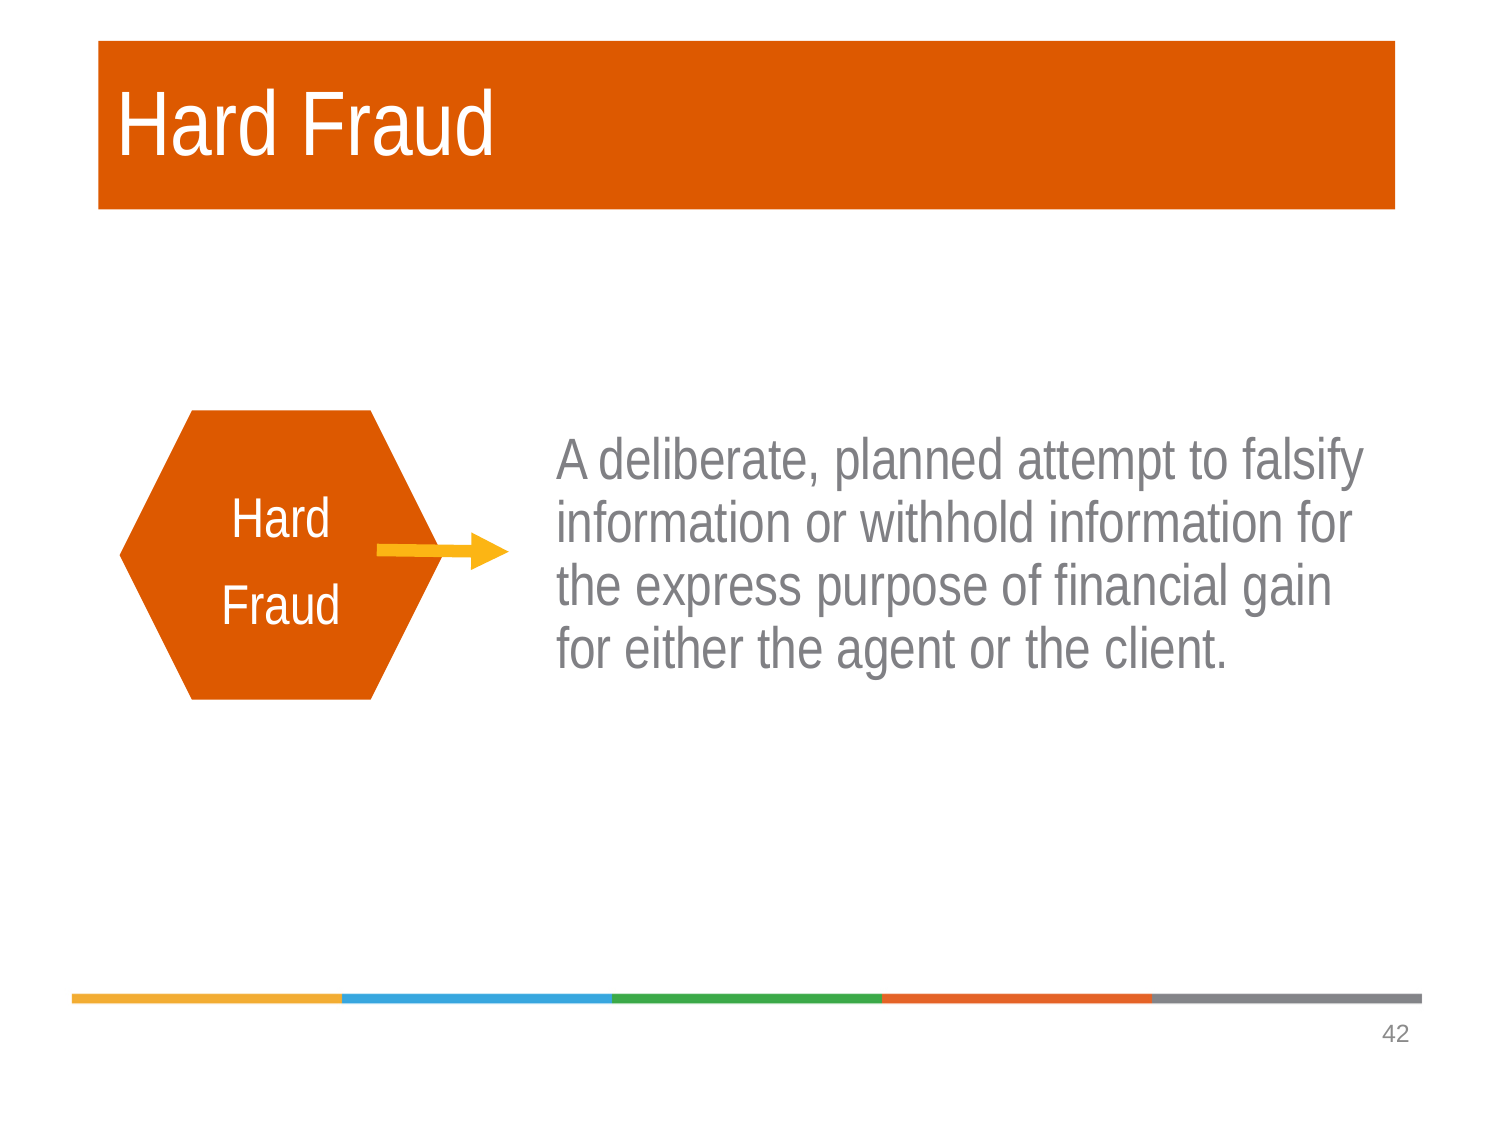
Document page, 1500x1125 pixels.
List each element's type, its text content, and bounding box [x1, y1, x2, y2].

title Hard Fraud [101, 24, 1396, 229]
picture [0, 987, 1500, 1014]
list A deliberate, planned attempt to falsify information or withhold information for the express purpose of financial gain for either the agent or the client. [541, 421, 1396, 700]
text_box [163, 645, 400, 701]
text_box [159, 409, 404, 474]
text_box Hard Fraud [87, 474, 476, 645]
